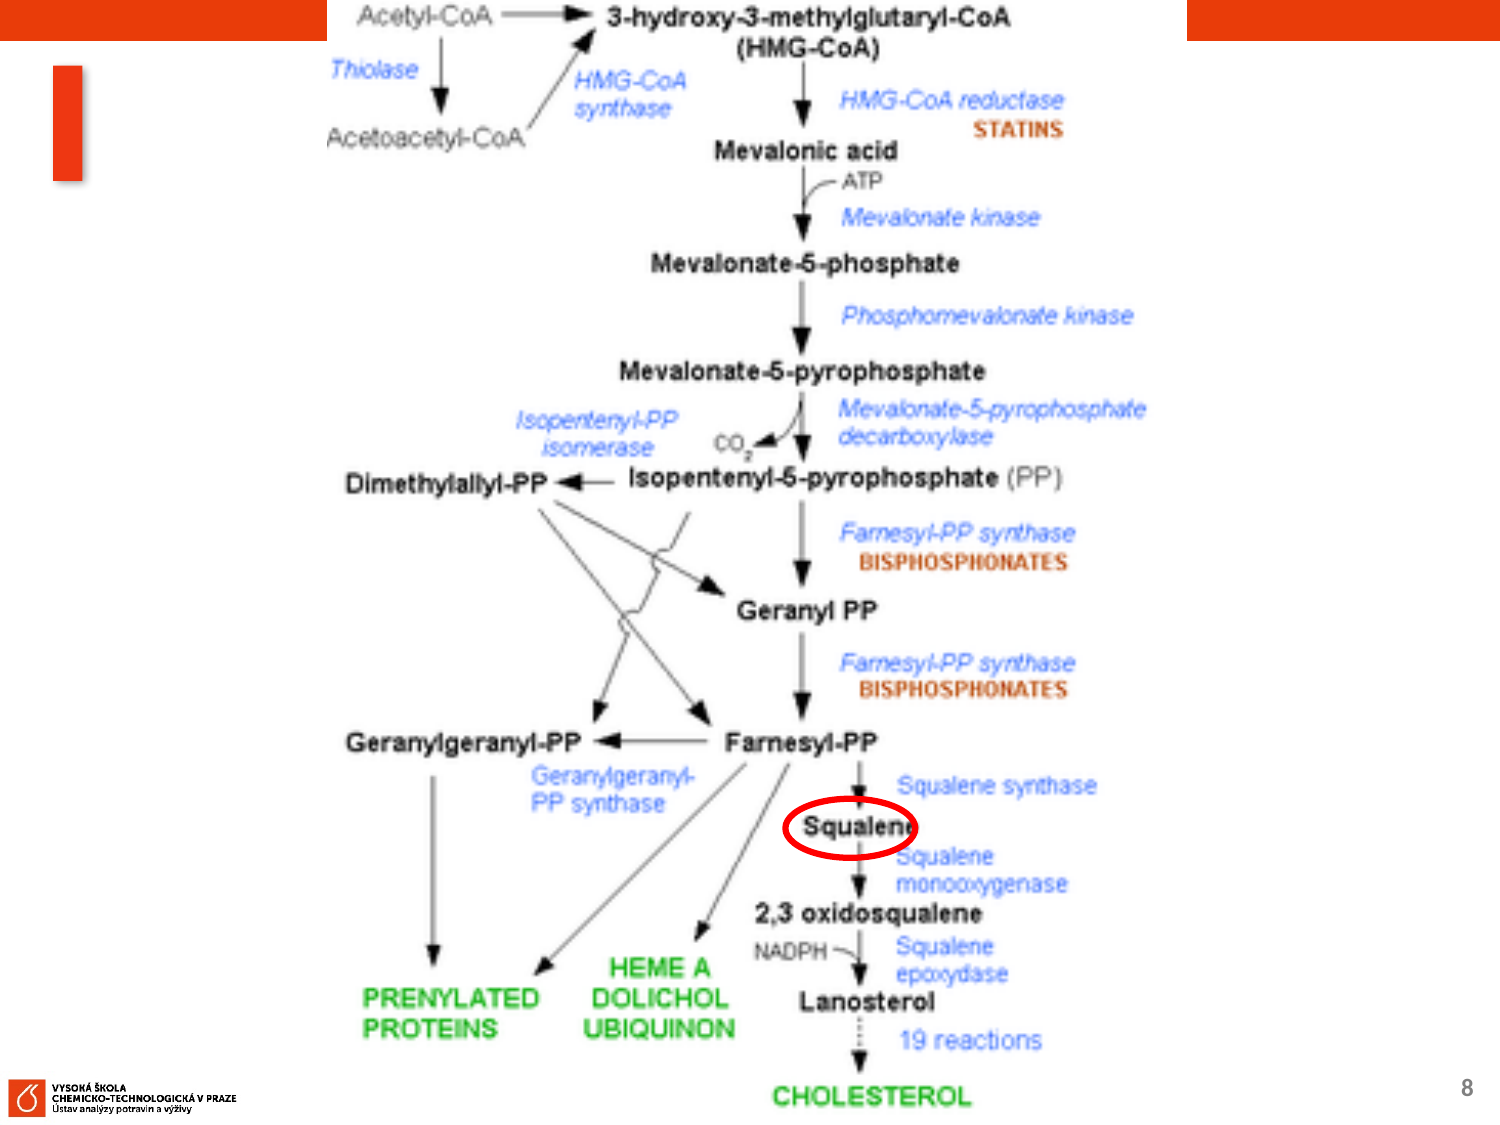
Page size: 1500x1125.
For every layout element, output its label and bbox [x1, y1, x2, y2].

picture [327, 0, 1187, 1118]
picture [0, 1071, 244, 1125]
